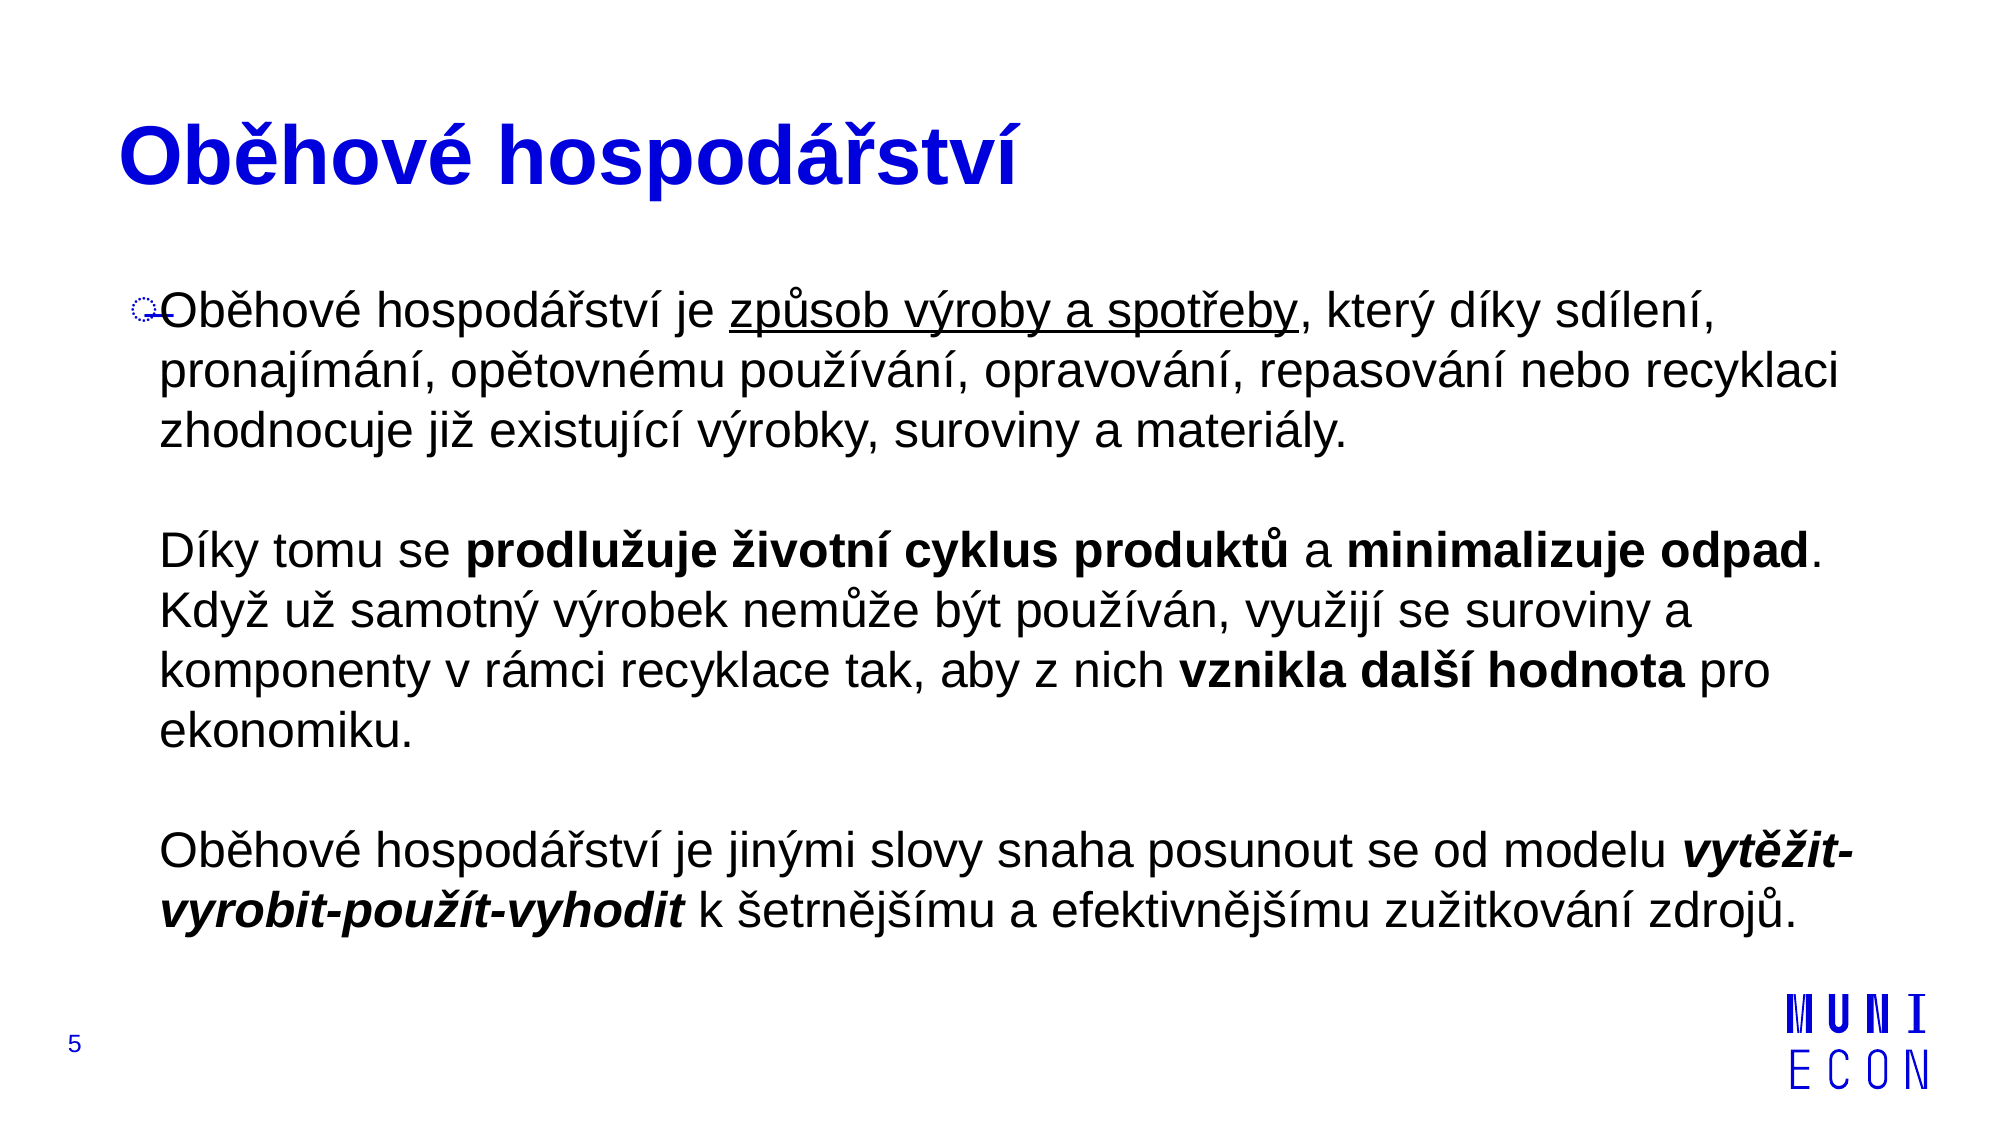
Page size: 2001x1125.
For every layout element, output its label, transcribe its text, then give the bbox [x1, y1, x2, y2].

slide_number 5 [67, 1021, 110, 1063]
title Oběhové hospodářství [118, 118, 1883, 193]
list Oběhové hospodářství je způsob výroby a spotřeby, který díky sdílení, pronajímání, opětovnému používání, opravování, repasování nebo recyklaci zhodnocuje již existující výrobky, suroviny a materiály. Díky tomu se prodlužuje životní cyklus produktů a minimalizuje odpad. Když už samotný výrobek nemůže být používán, využijí se suroviny a komponenty v rámci recyklace tak, aby z nich vznikla další hodnota pro ekonomiku. Oběhové hospodářství je jinými slovy snaha posunout se od modelu vytěžit-vyrobit-použít-vyhodit k šetrnějšímu a efektivnějšímu zužitkování zdrojů. [118, 277, 1883, 957]
